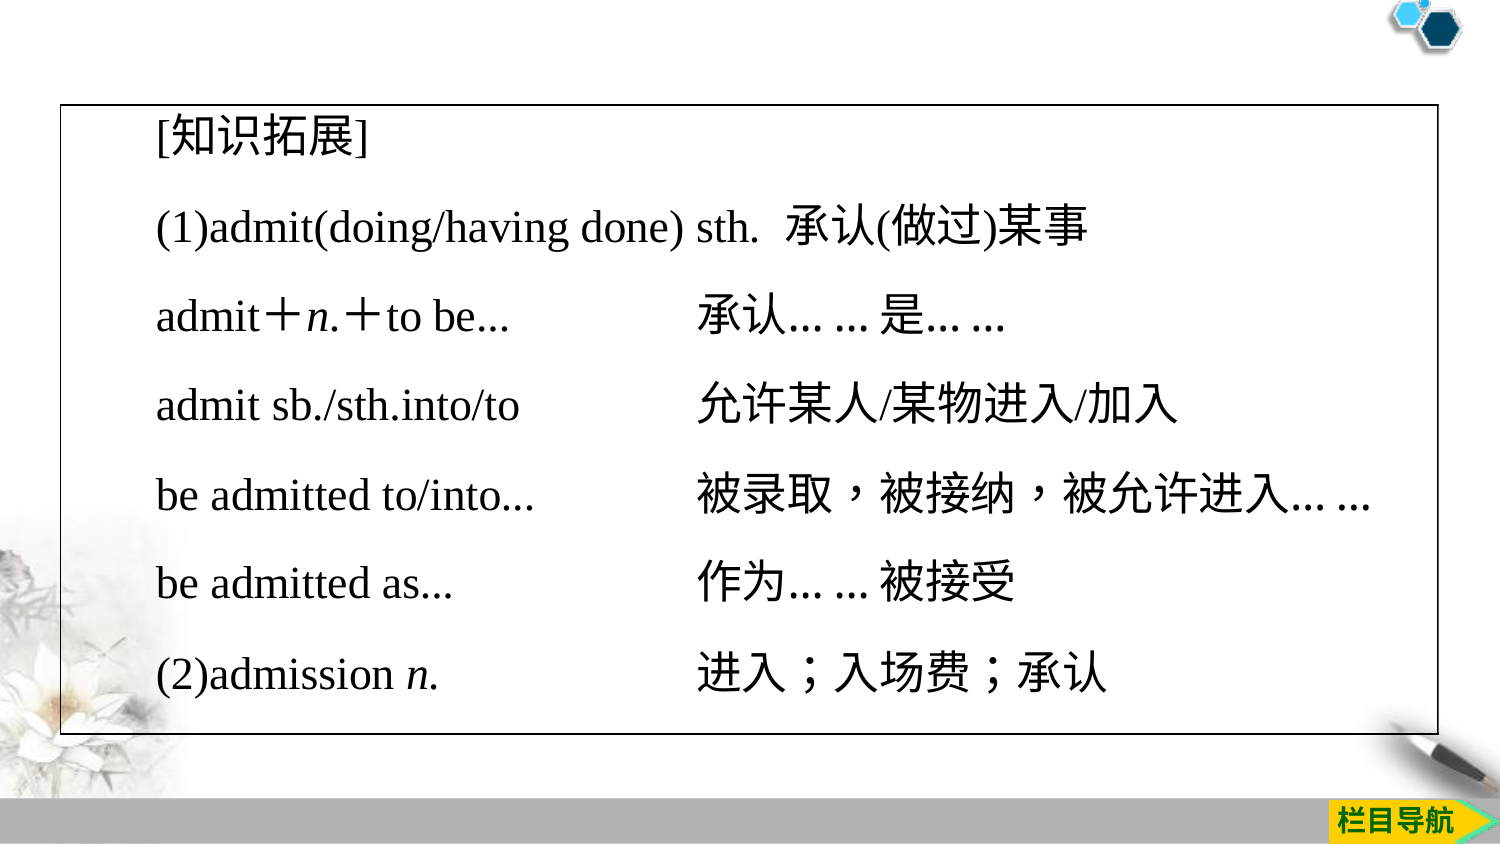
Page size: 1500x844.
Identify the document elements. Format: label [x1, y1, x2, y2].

picture [1329, 800, 1500, 844]
picture [0, 0, 1500, 798]
text_box [59, 104, 1441, 757]
